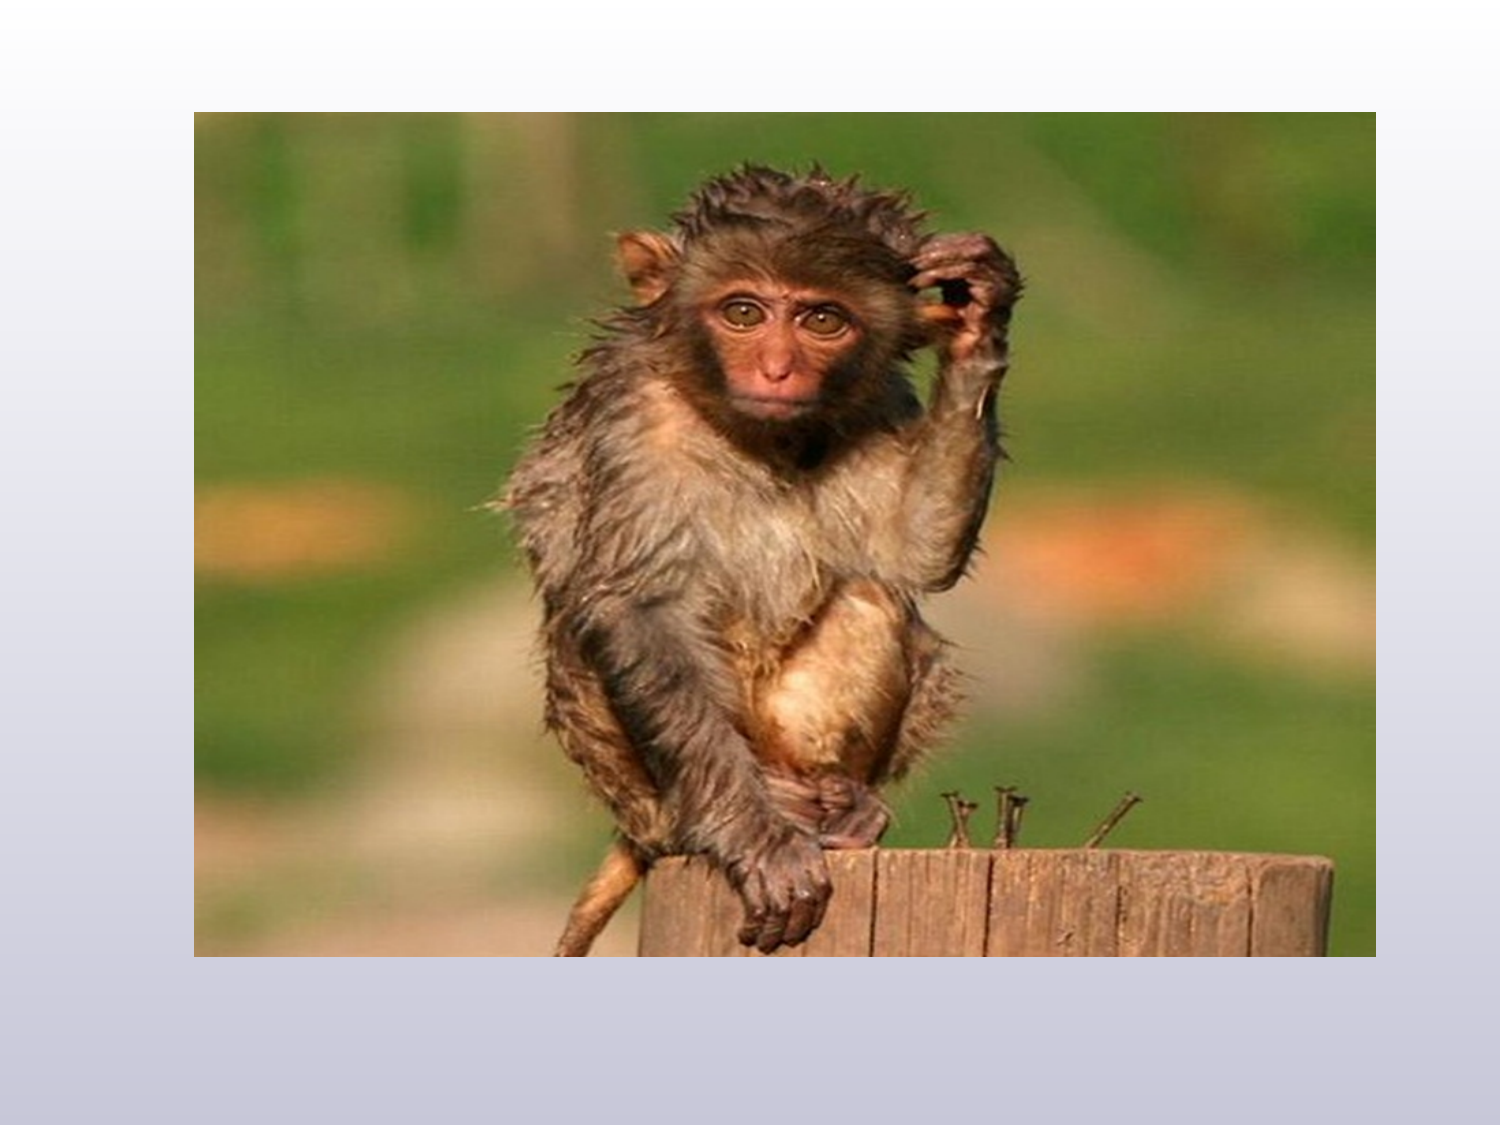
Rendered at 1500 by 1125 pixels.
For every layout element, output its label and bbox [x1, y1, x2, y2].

picture [194, 111, 1377, 957]
